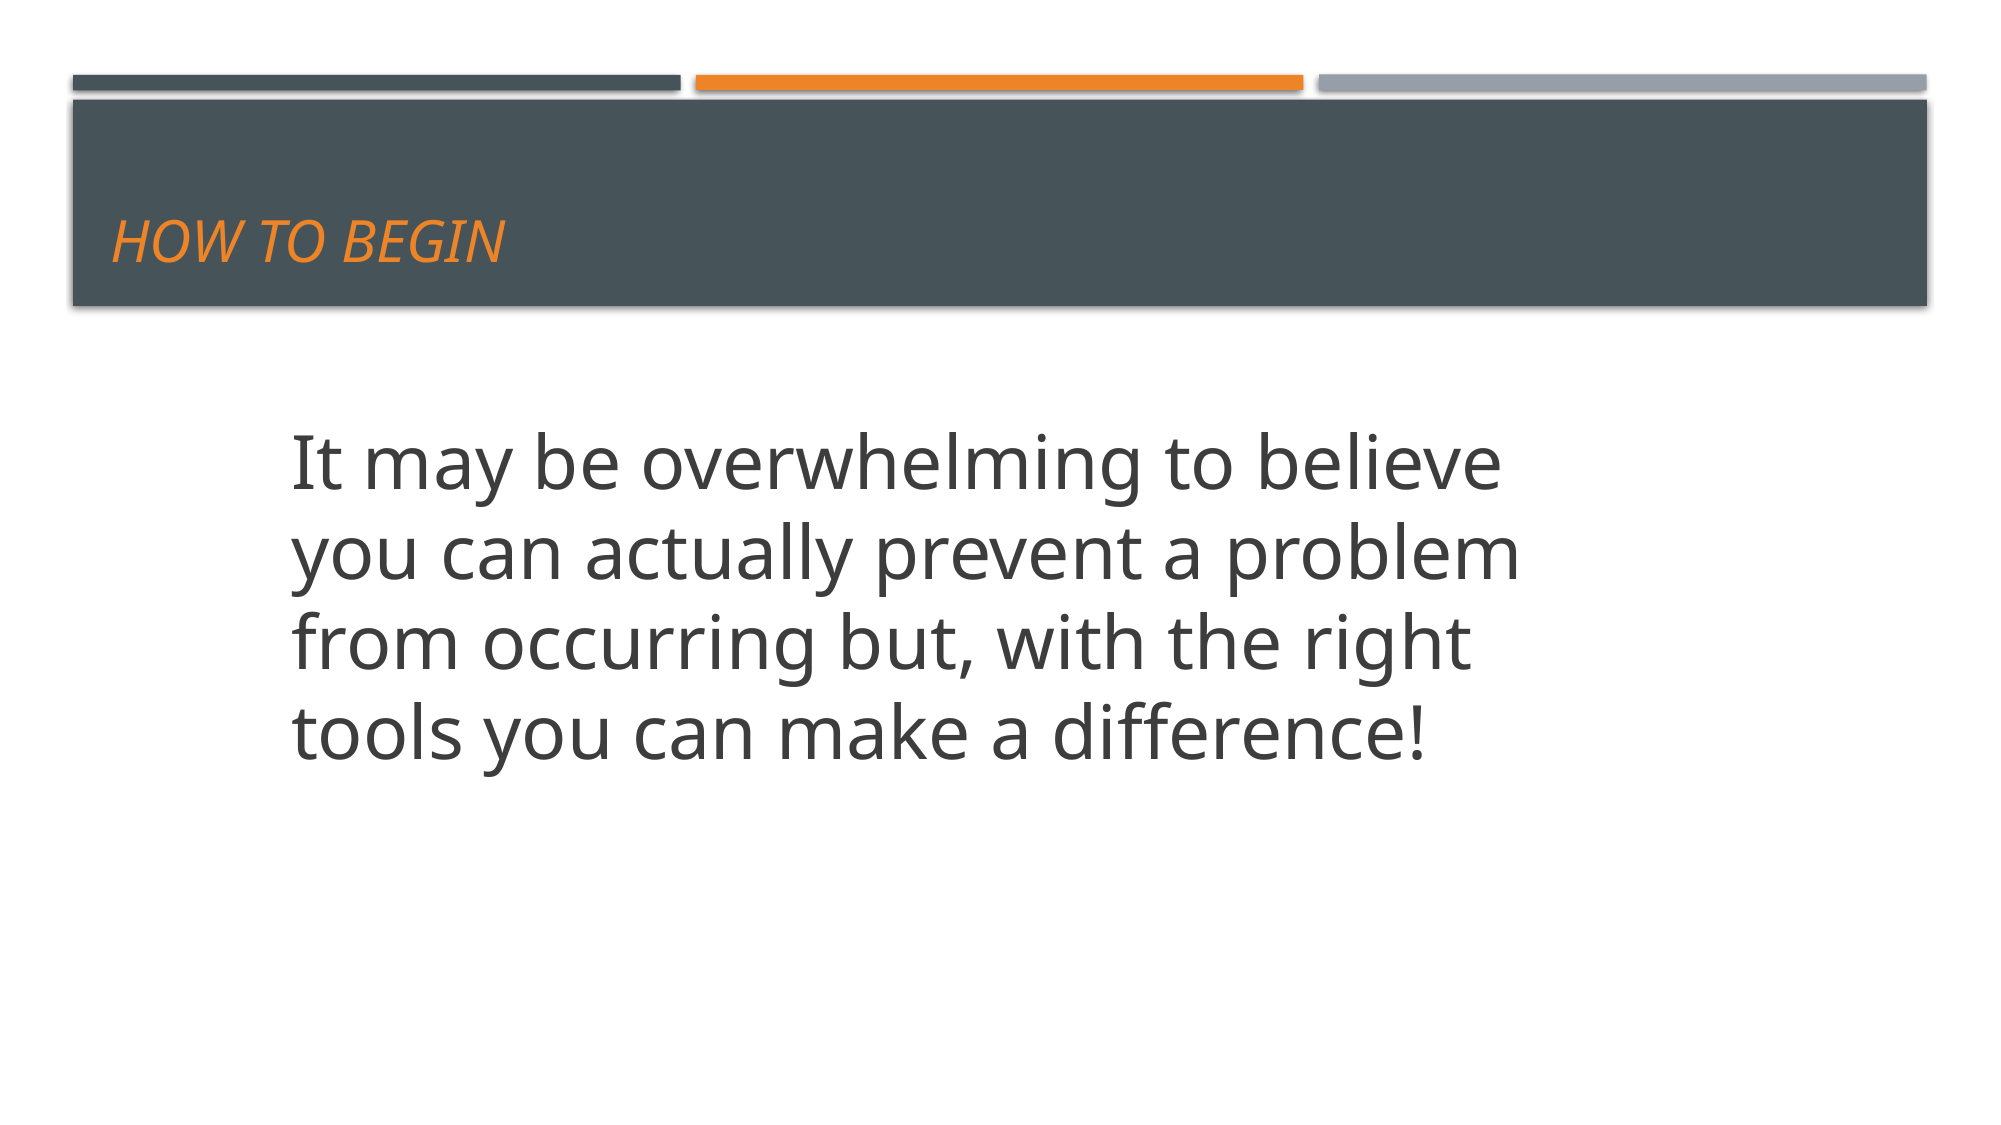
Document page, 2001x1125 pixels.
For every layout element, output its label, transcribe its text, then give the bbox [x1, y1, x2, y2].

list It may be overwhelming to believe you can actually prevent a problem from occurring but, with the right tools you can make a difference! [276, 351, 1657, 948]
title How To Begin [95, 119, 1905, 282]
